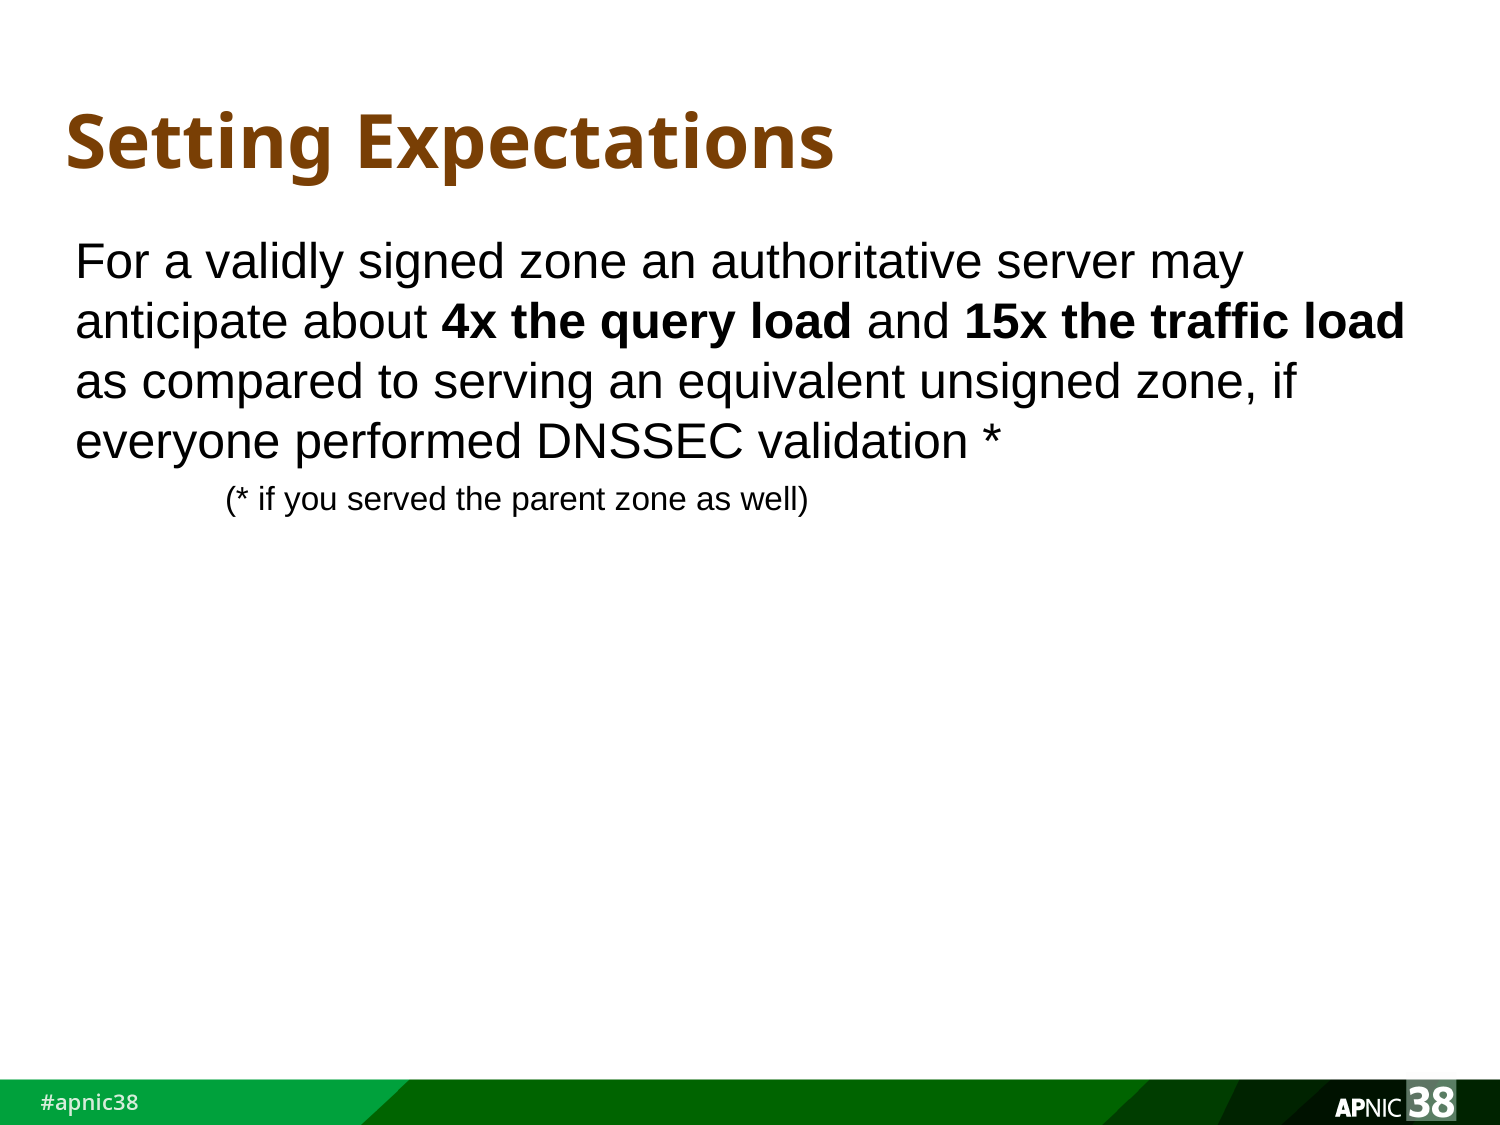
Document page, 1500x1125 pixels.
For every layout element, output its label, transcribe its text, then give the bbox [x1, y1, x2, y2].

picture [0, 1071, 1500, 1125]
list For a validly signed zone an authoritative server may anticipate about 4x the query load and 15x the traffic load as compared to serving an equivalent unsigned zone, if everyone performed DNSSEC validation * (* if you served the parent zone as well) [75, 228, 1425, 1063]
title Setting Expectations [64, 45, 1436, 233]
